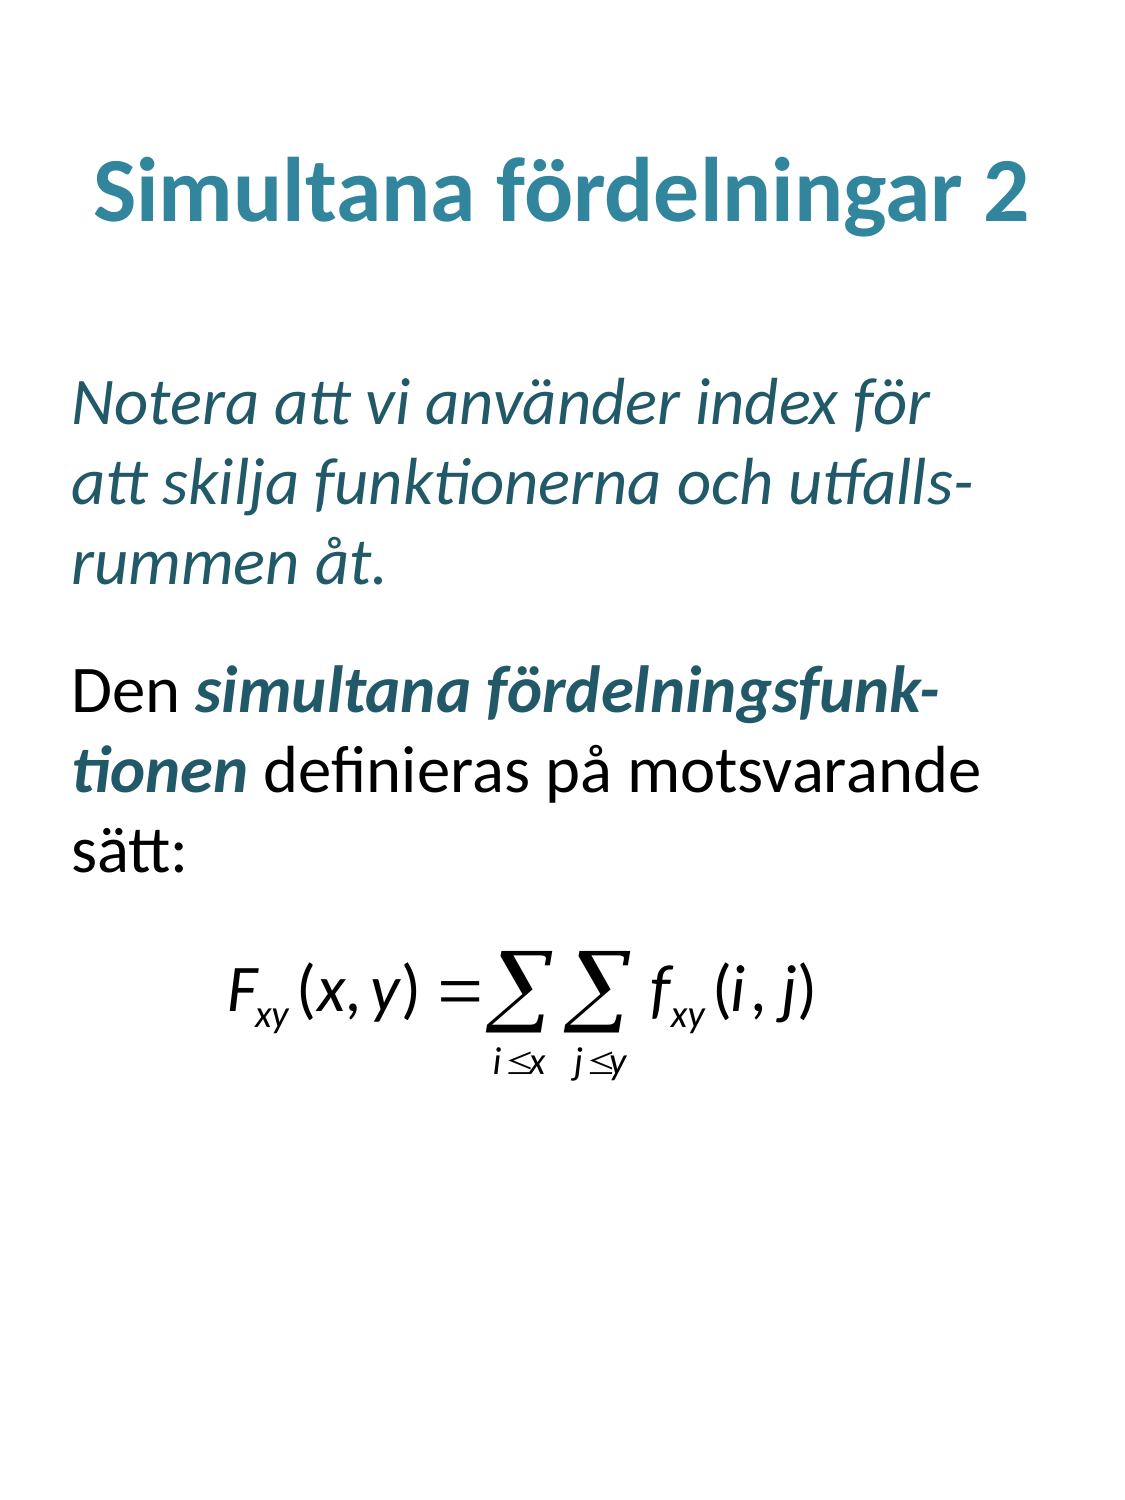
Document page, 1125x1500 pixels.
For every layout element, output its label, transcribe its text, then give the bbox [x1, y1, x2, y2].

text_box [219, 938, 829, 1095]
list Notera att vi använder index för att skilja funktionerna och utfalls-rummen åt. Den simultana fördelningsfunk-tionen definieras på motsvarande sätt: [56, 350, 1035, 1377]
title Simultana fördelningar 2 [56, 60, 1069, 310]
